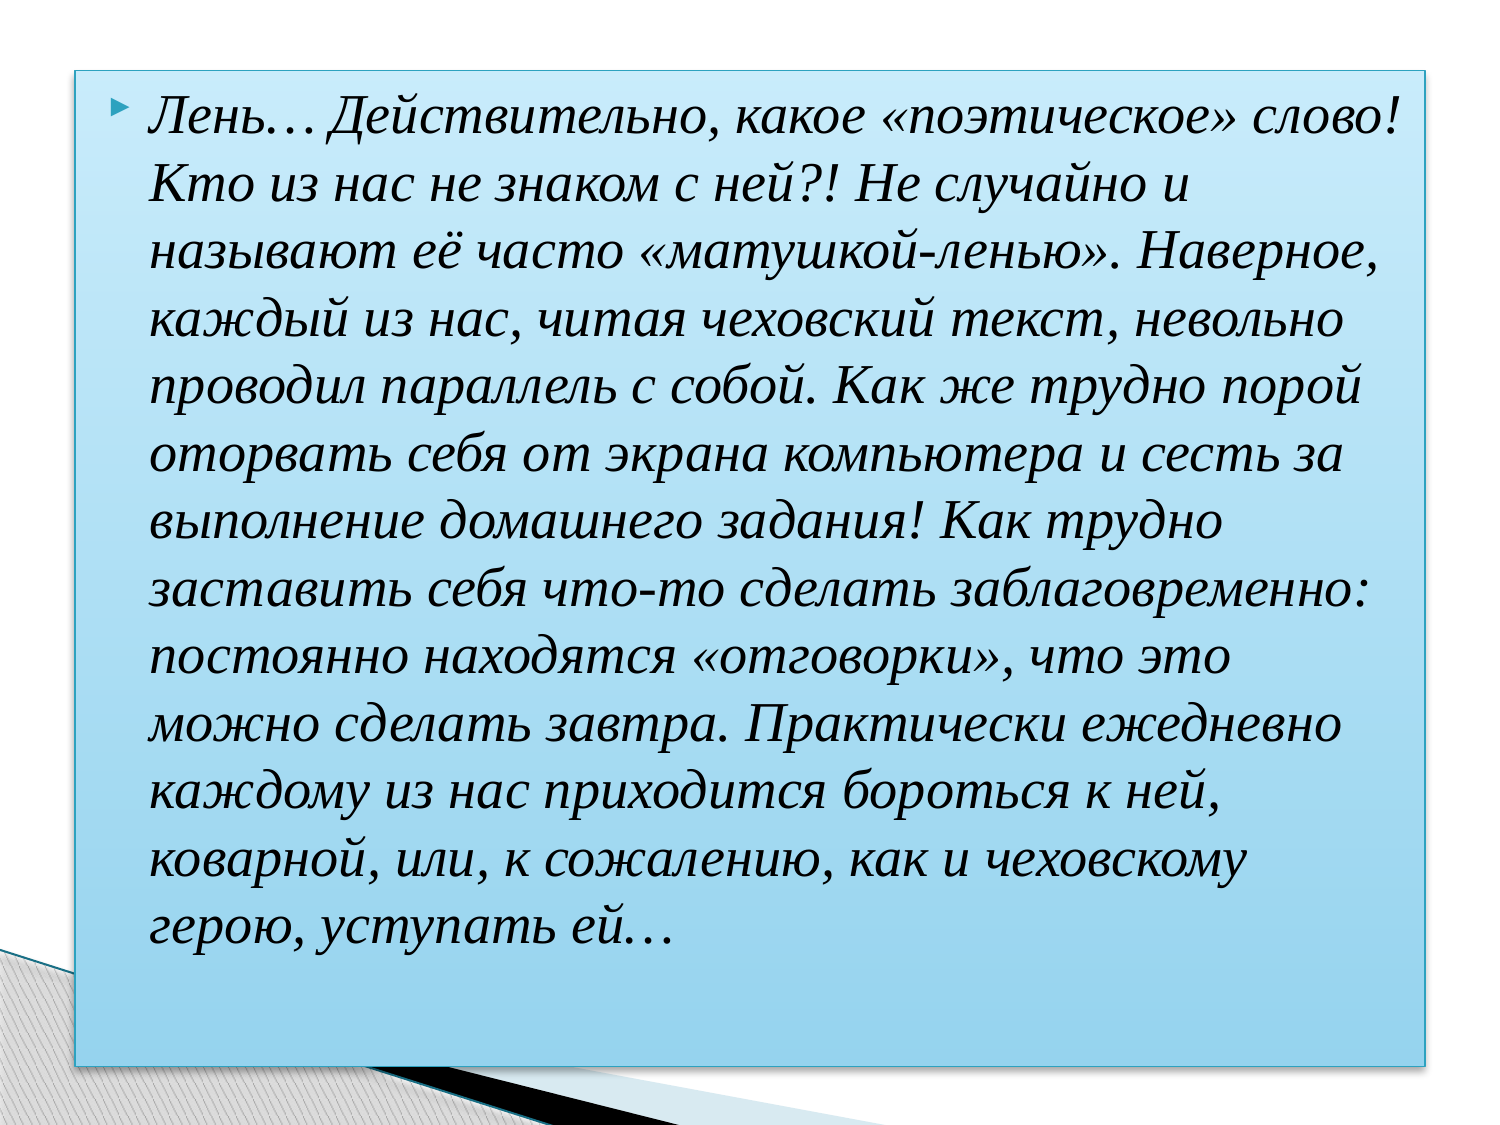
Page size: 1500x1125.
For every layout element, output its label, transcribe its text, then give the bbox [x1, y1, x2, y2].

list Лень… Действительно, какое «поэтическое» слово! Кто из нас не знаком с ней?! Не случайно и называют её часто «матушкой-ленью». Наверное, каждый из нас, читая чеховский текст, невольно проводил параллель с собой. Как же трудно порой оторвать себя от экрана компьютера и сесть за выполнение домашнего задания! Как трудно заставить себя что-то сделать заблаговременно: постоянно находятся «отговорки», что это можно сделать завтра. Практически ежедневно каждому из нас приходится бороться к ней, коварной, или, к сожалению, как и чеховскому герою, уступать ей… [74, 70, 1426, 1067]
